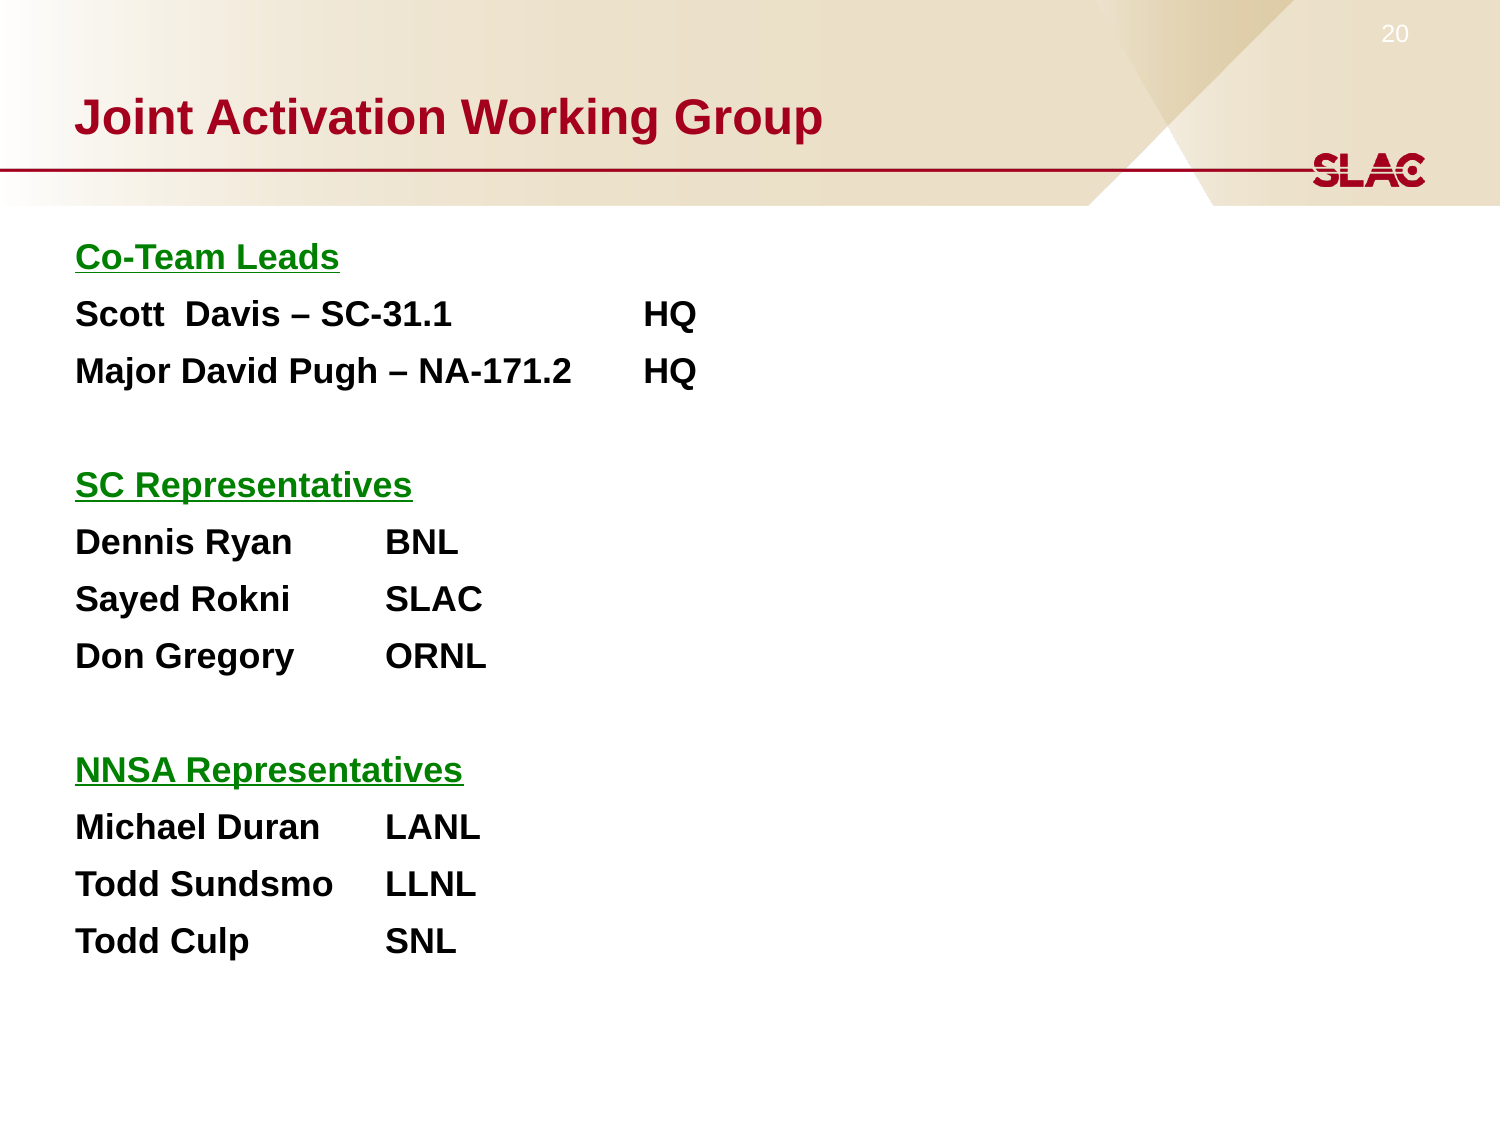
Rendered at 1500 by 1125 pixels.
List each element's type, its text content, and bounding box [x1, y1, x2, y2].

picture [0, 0, 1500, 206]
title Joint Activation Working Group [74, 21, 1404, 145]
slide_number 20 [1369, 0, 1500, 71]
list Co-Team Leads Scott Davis – SC-31.1 HQ Major David Pugh – NA-171.2 HQ SC Representatives Dennis Ryan BNL Sayed Rokni SLAC Don Gregory ORNL NNSA Representatives Michael Duran LANL Todd Sundsmo LLNL Todd Culp SNL [75, 224, 1425, 968]
